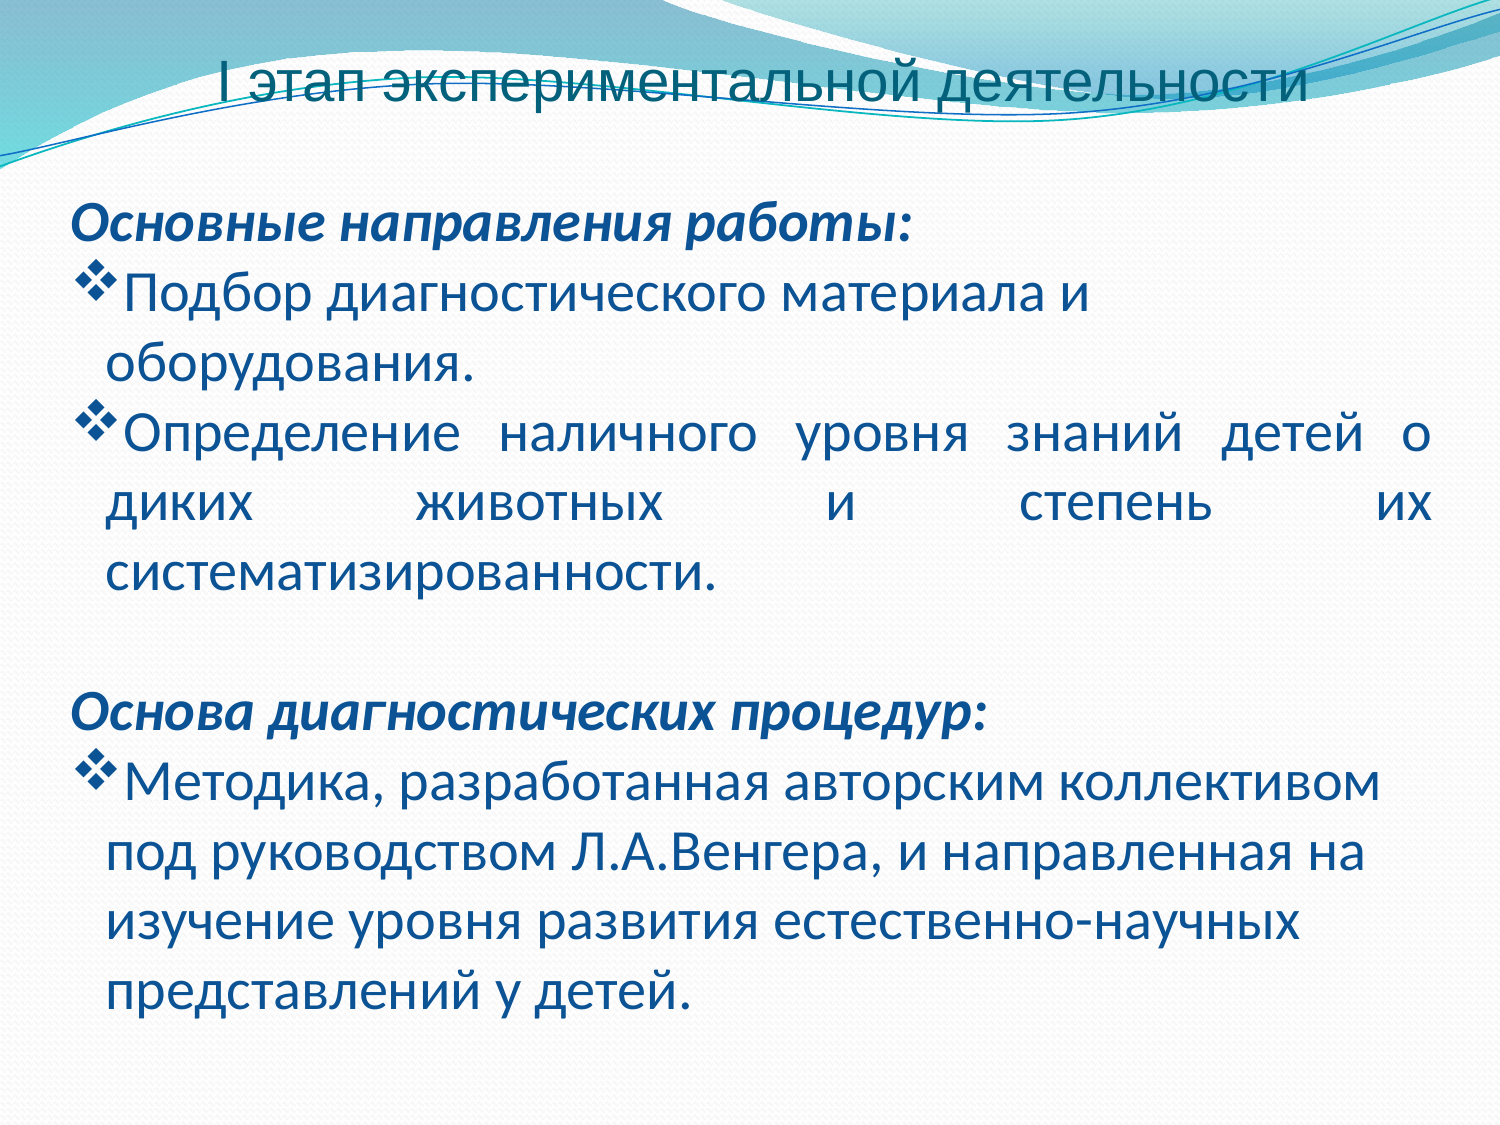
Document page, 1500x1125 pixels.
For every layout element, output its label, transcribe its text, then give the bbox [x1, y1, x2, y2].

text_box Основные направления работы: Подбор диагностического материала и оборудования. Определение наличного уровня знаний детей о диких животных и степень их систематизированности. Основа диагностических процедур: Методика, разработанная авторским коллективом под руководством Л.А.Венгера, и направленная на изучение уровня развития естественно-научных представлений у детей. [70, 175, 1433, 1043]
title I этап экспериментальной деятельности [81, 34, 1445, 141]
